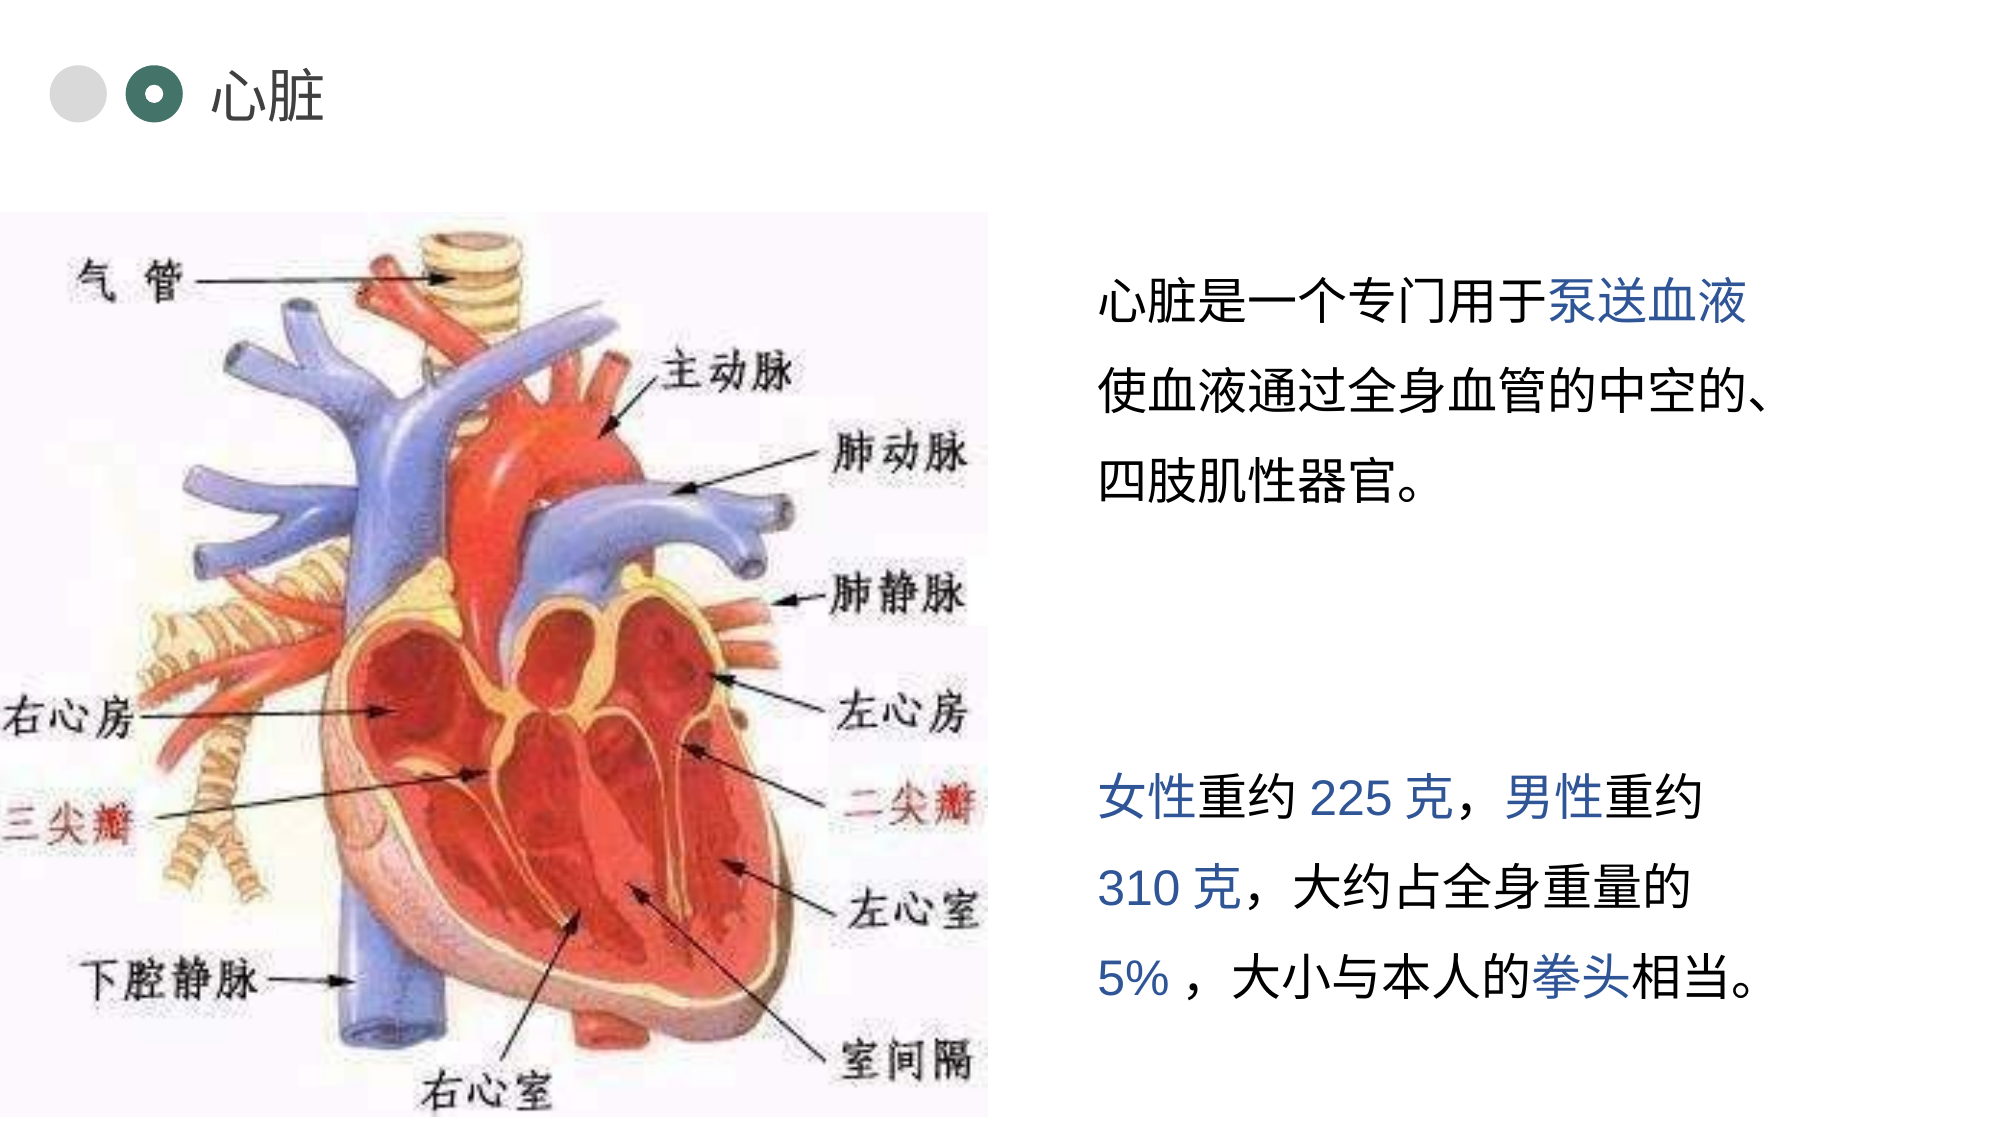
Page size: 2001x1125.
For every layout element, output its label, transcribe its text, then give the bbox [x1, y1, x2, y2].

text_box 心脏 [194, 51, 363, 137]
picture [0, 212, 988, 1117]
text_box [124, 64, 184, 124]
text_box 女性重约225克，男性重约310克，大约占全身重量的5%，大小与本人的拳头相当。 [1082, 727, 1782, 1013]
text_box 心脏是一个专门用于泵送血液使血液通过全身血管的中空的、四肢肌性器官。 [1082, 231, 1768, 517]
text_box [48, 64, 108, 124]
